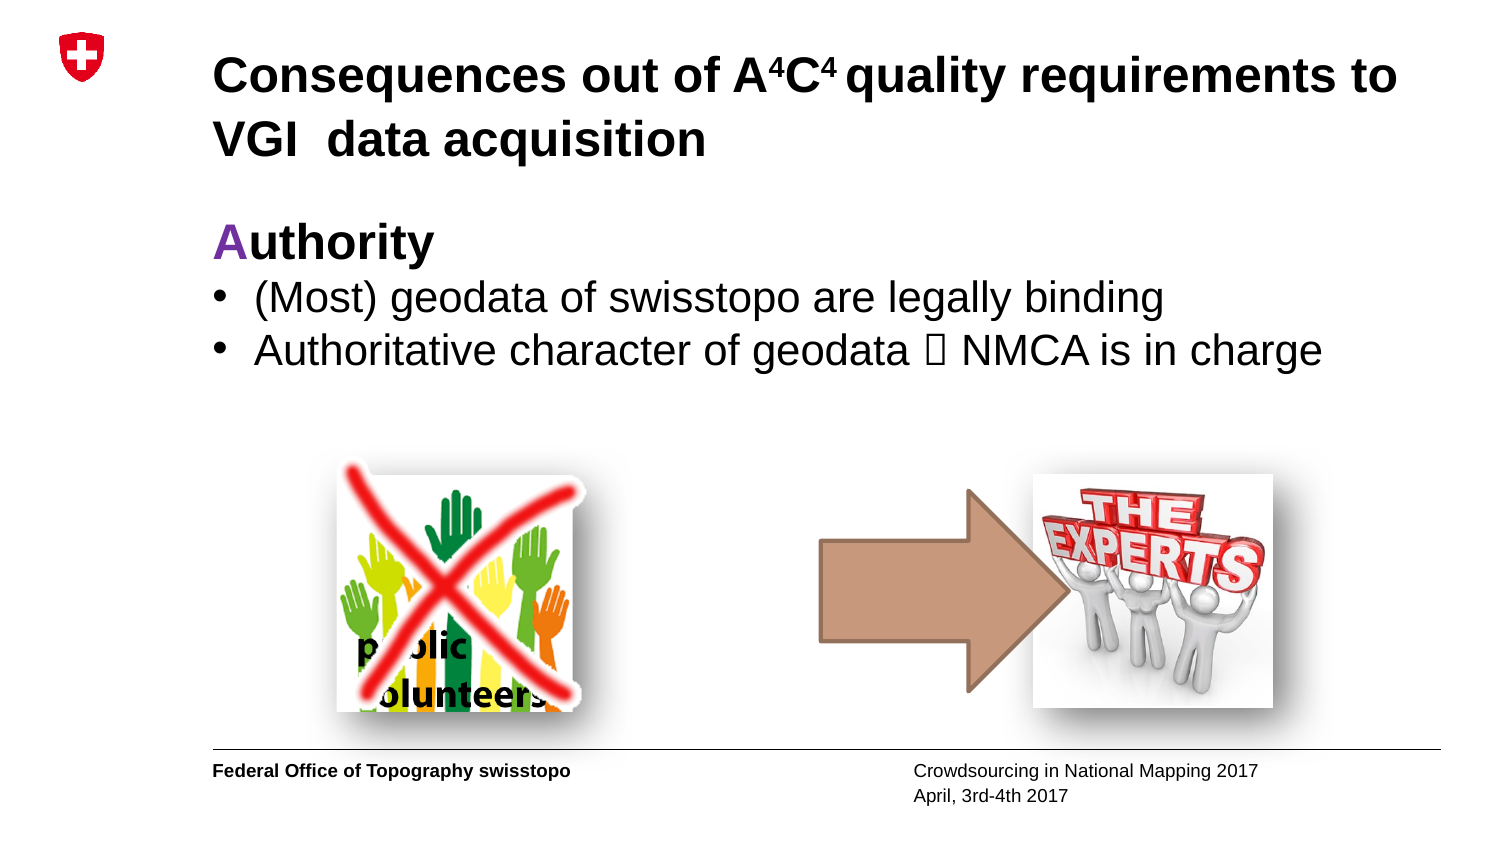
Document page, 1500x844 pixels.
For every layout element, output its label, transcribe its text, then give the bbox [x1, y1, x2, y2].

picture [59, 32, 104, 82]
list Authority (Most) geodata of swisstopo are legally binding Authoritative character of geodata  NMCA is in charge [212, 209, 1441, 741]
picture [1033, 474, 1274, 708]
text_box [818, 488, 1028, 694]
title Consequences out of A4C4 quality requirements to VGI data acquisition [212, 37, 1441, 175]
picture [324, 421, 623, 720]
